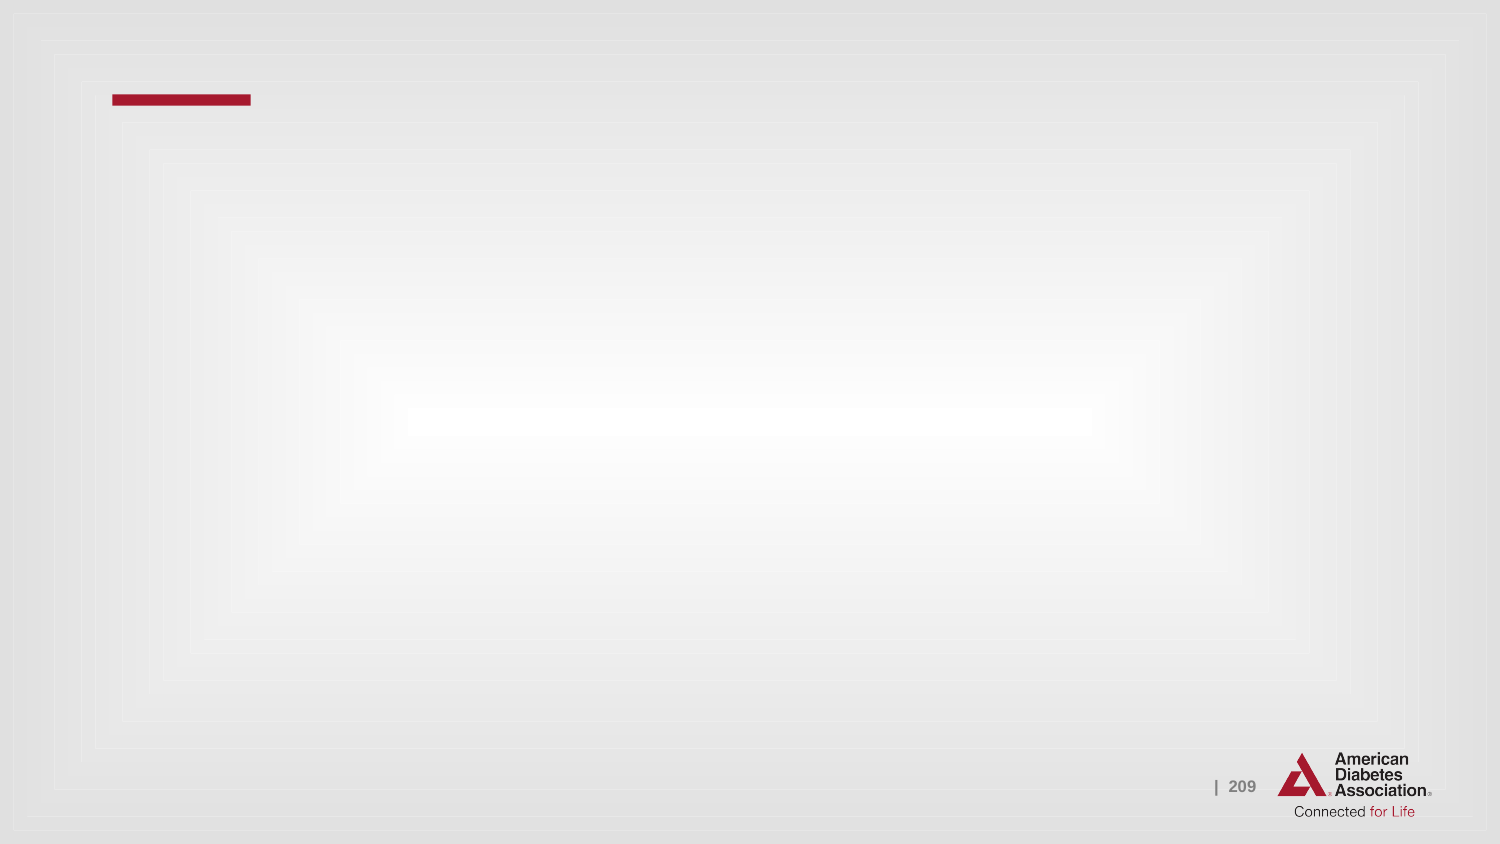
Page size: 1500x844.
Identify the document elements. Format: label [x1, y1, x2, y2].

picture [1277, 752, 1432, 817]
